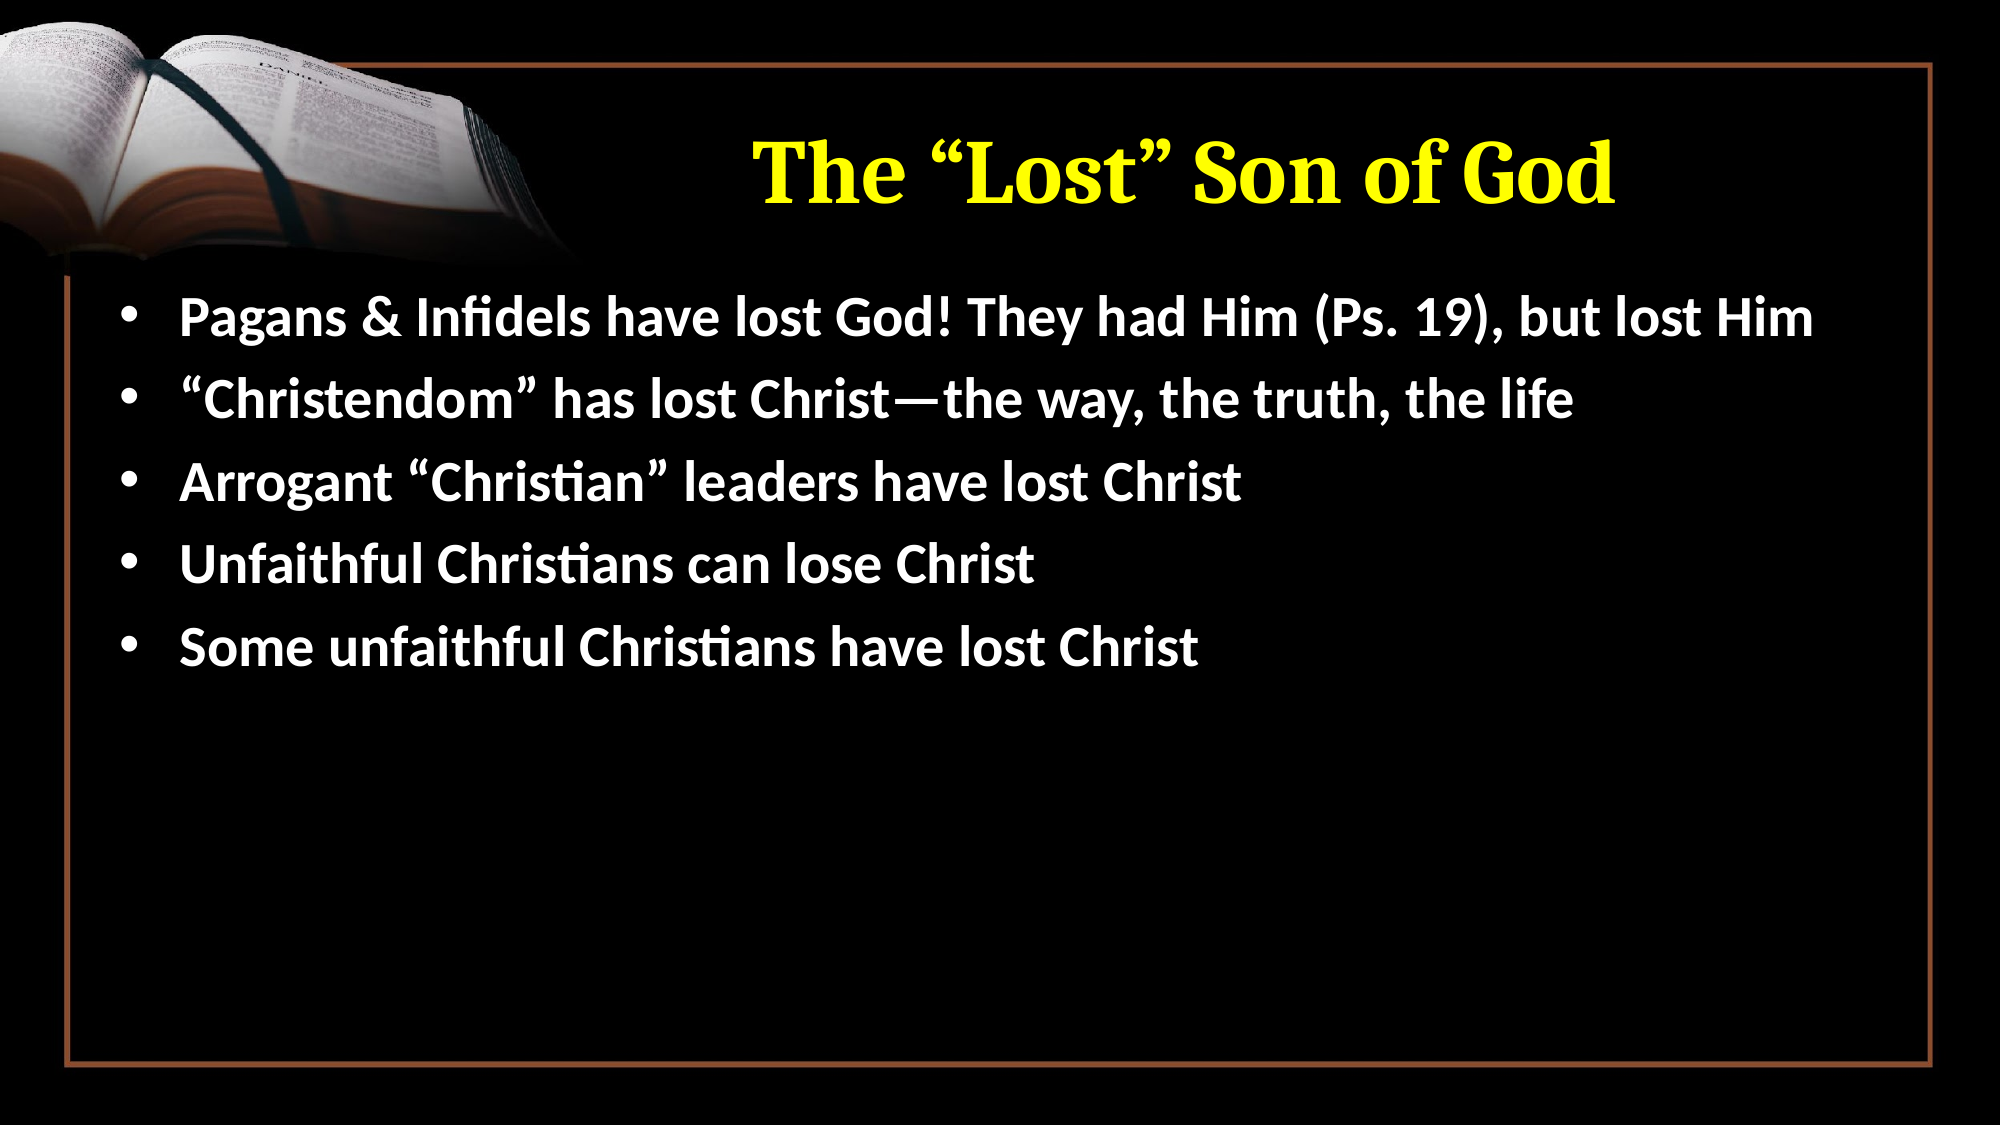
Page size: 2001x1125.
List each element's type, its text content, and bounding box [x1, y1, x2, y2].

text_box Pagans & Infidels have lost God! They had Him (Ps. 19), but lost Him “Christendom” has lost Christ—the way, the truth, the life Arrogant “Christian” leaders have lost Christ Unfaithful Christians can lose Christ Some unfaithful Christians have lost Christ [104, 270, 1889, 686]
picture [0, 0, 2000, 1125]
title The “Lost” Son of God [462, 57, 1889, 270]
